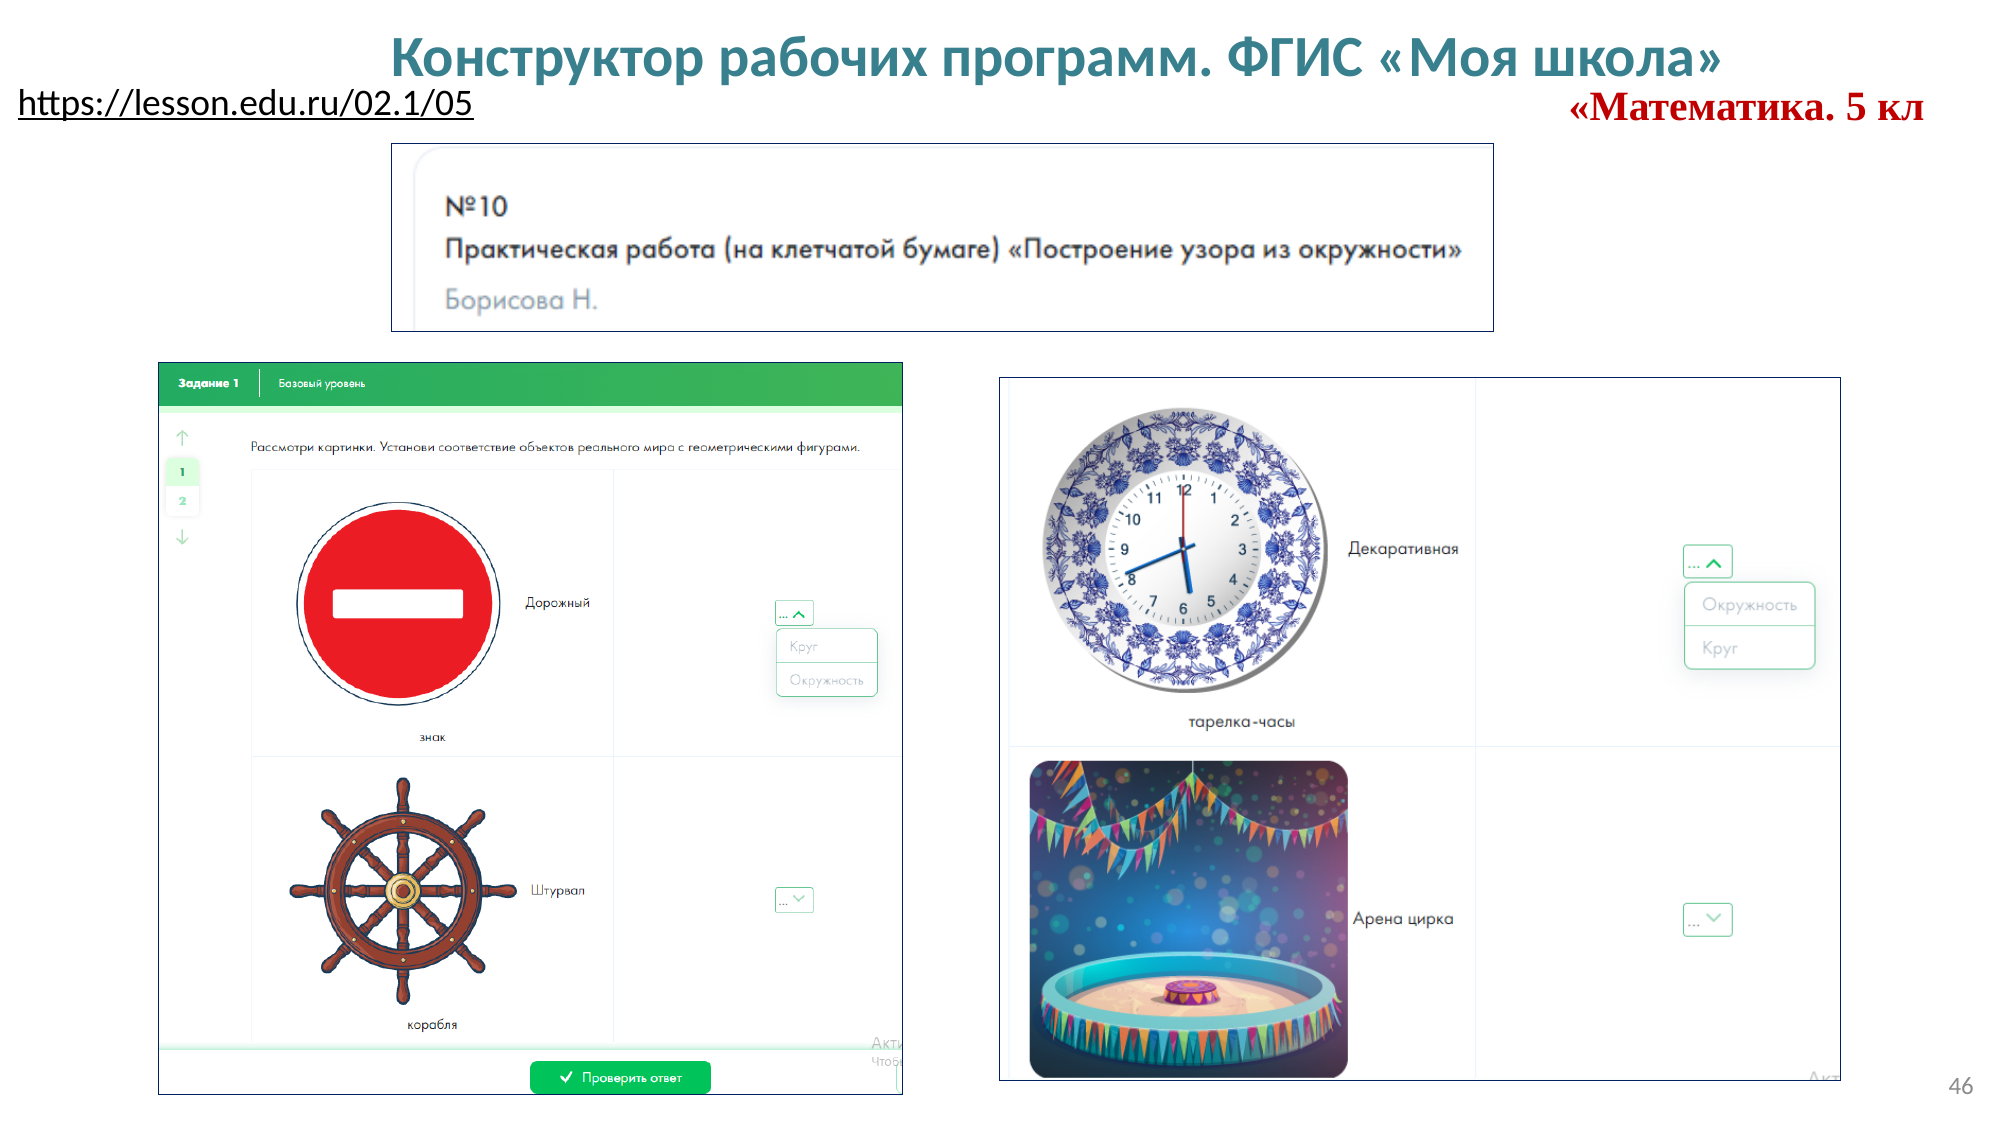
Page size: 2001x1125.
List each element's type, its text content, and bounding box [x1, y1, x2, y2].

text_box «Математика. 5 кл [1553, 71, 1940, 137]
picture [391, 143, 1494, 332]
picture [158, 362, 903, 1095]
text_box Конструктор рабочих программ. ФГИС «Моя школа» [301, 18, 1817, 125]
slide_number 46 [1893, 1046, 1990, 1122]
picture [999, 376, 1841, 1081]
text_box https://lesson.edu.ru/02.1/05 [3, 70, 498, 131]
